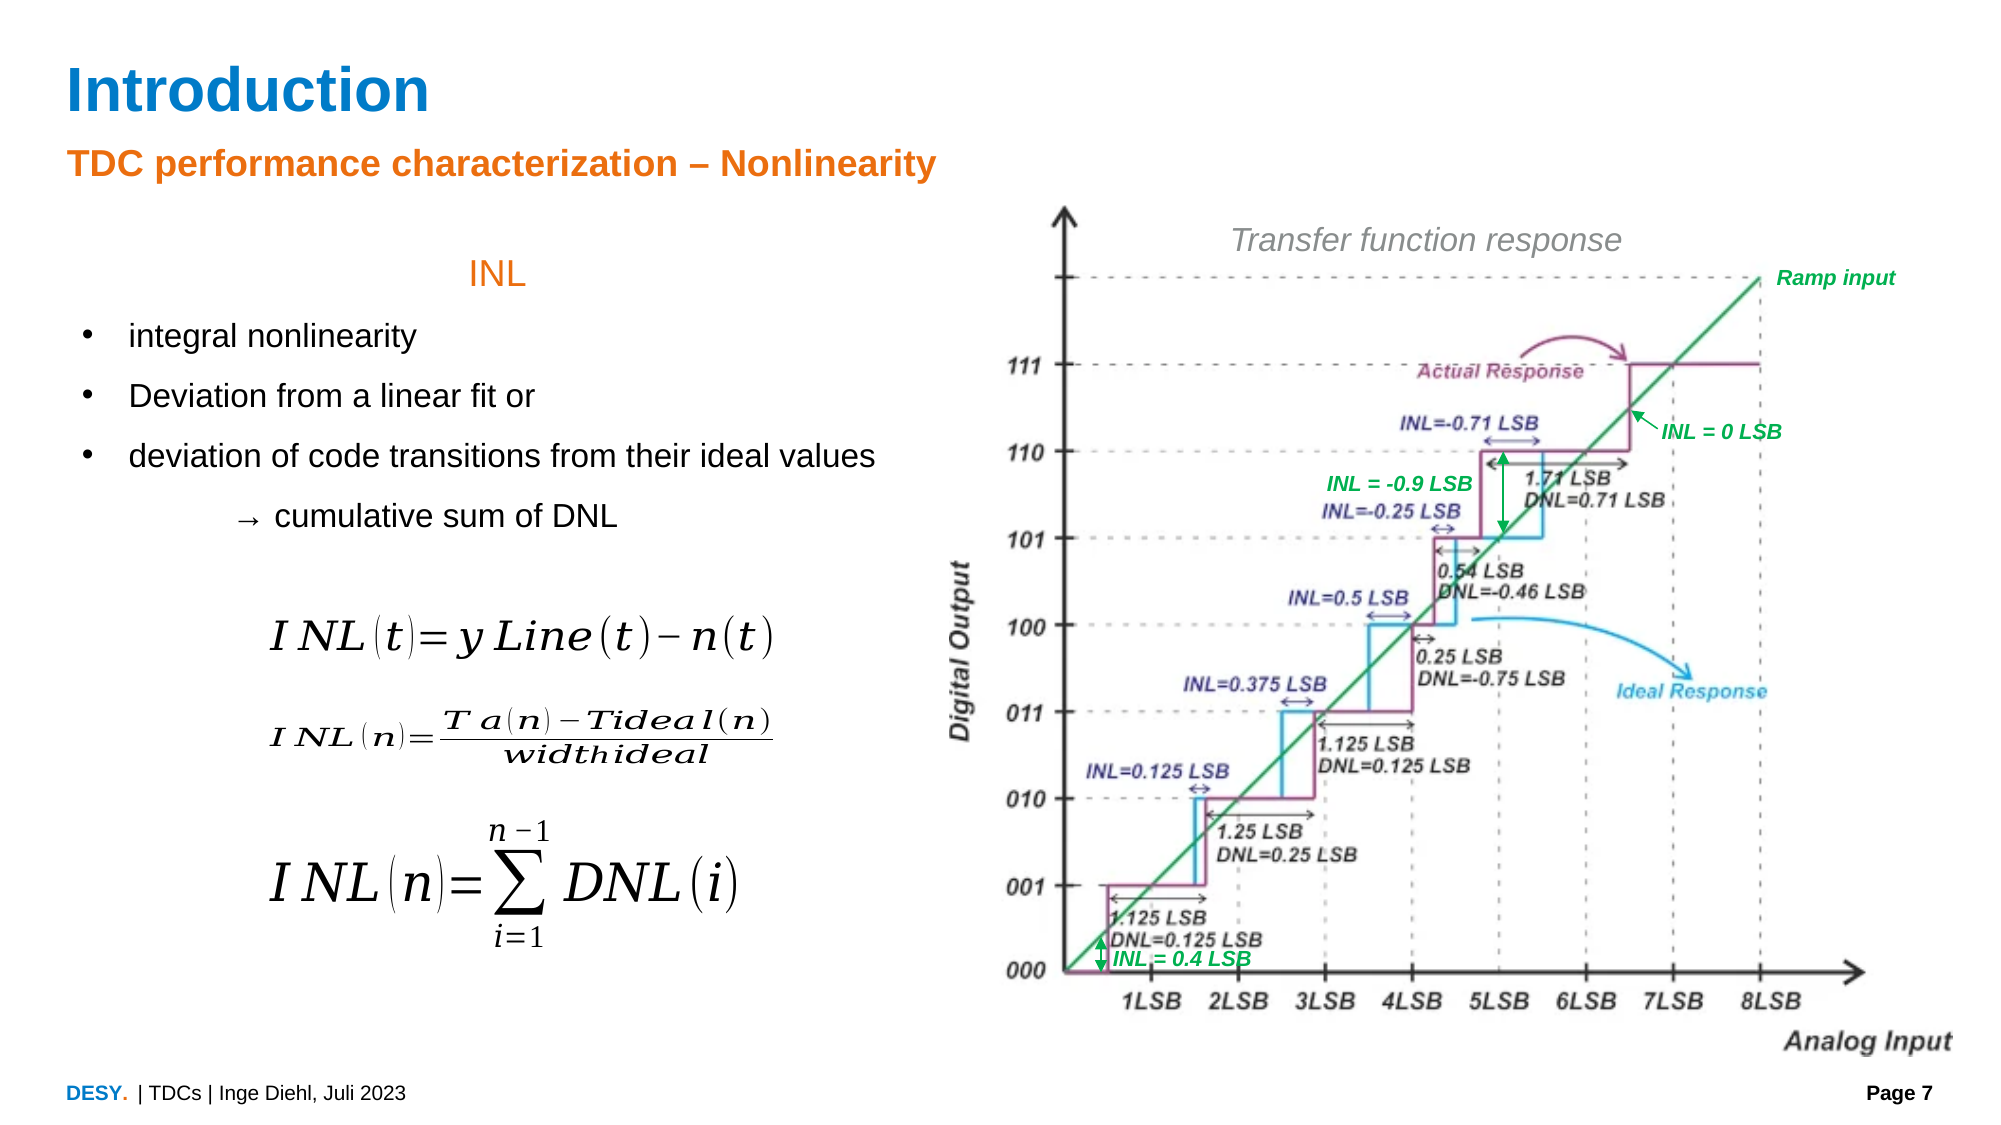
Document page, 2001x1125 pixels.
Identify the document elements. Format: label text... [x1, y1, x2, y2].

picture [949, 205, 1953, 1057]
list TDC performance characterization – Nonlinearity [66, 134, 1933, 197]
text_box INL integral nonlinearity Deviation from a linear fit or deviation of code transitions from their ideal values → cumulative sum of DNL [66, 219, 929, 542]
title Introduction [66, 57, 1933, 132]
footer | TDCs | Inge Diehl, Juli 2023 [137, 1079, 1762, 1111]
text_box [1631, 410, 1658, 429]
